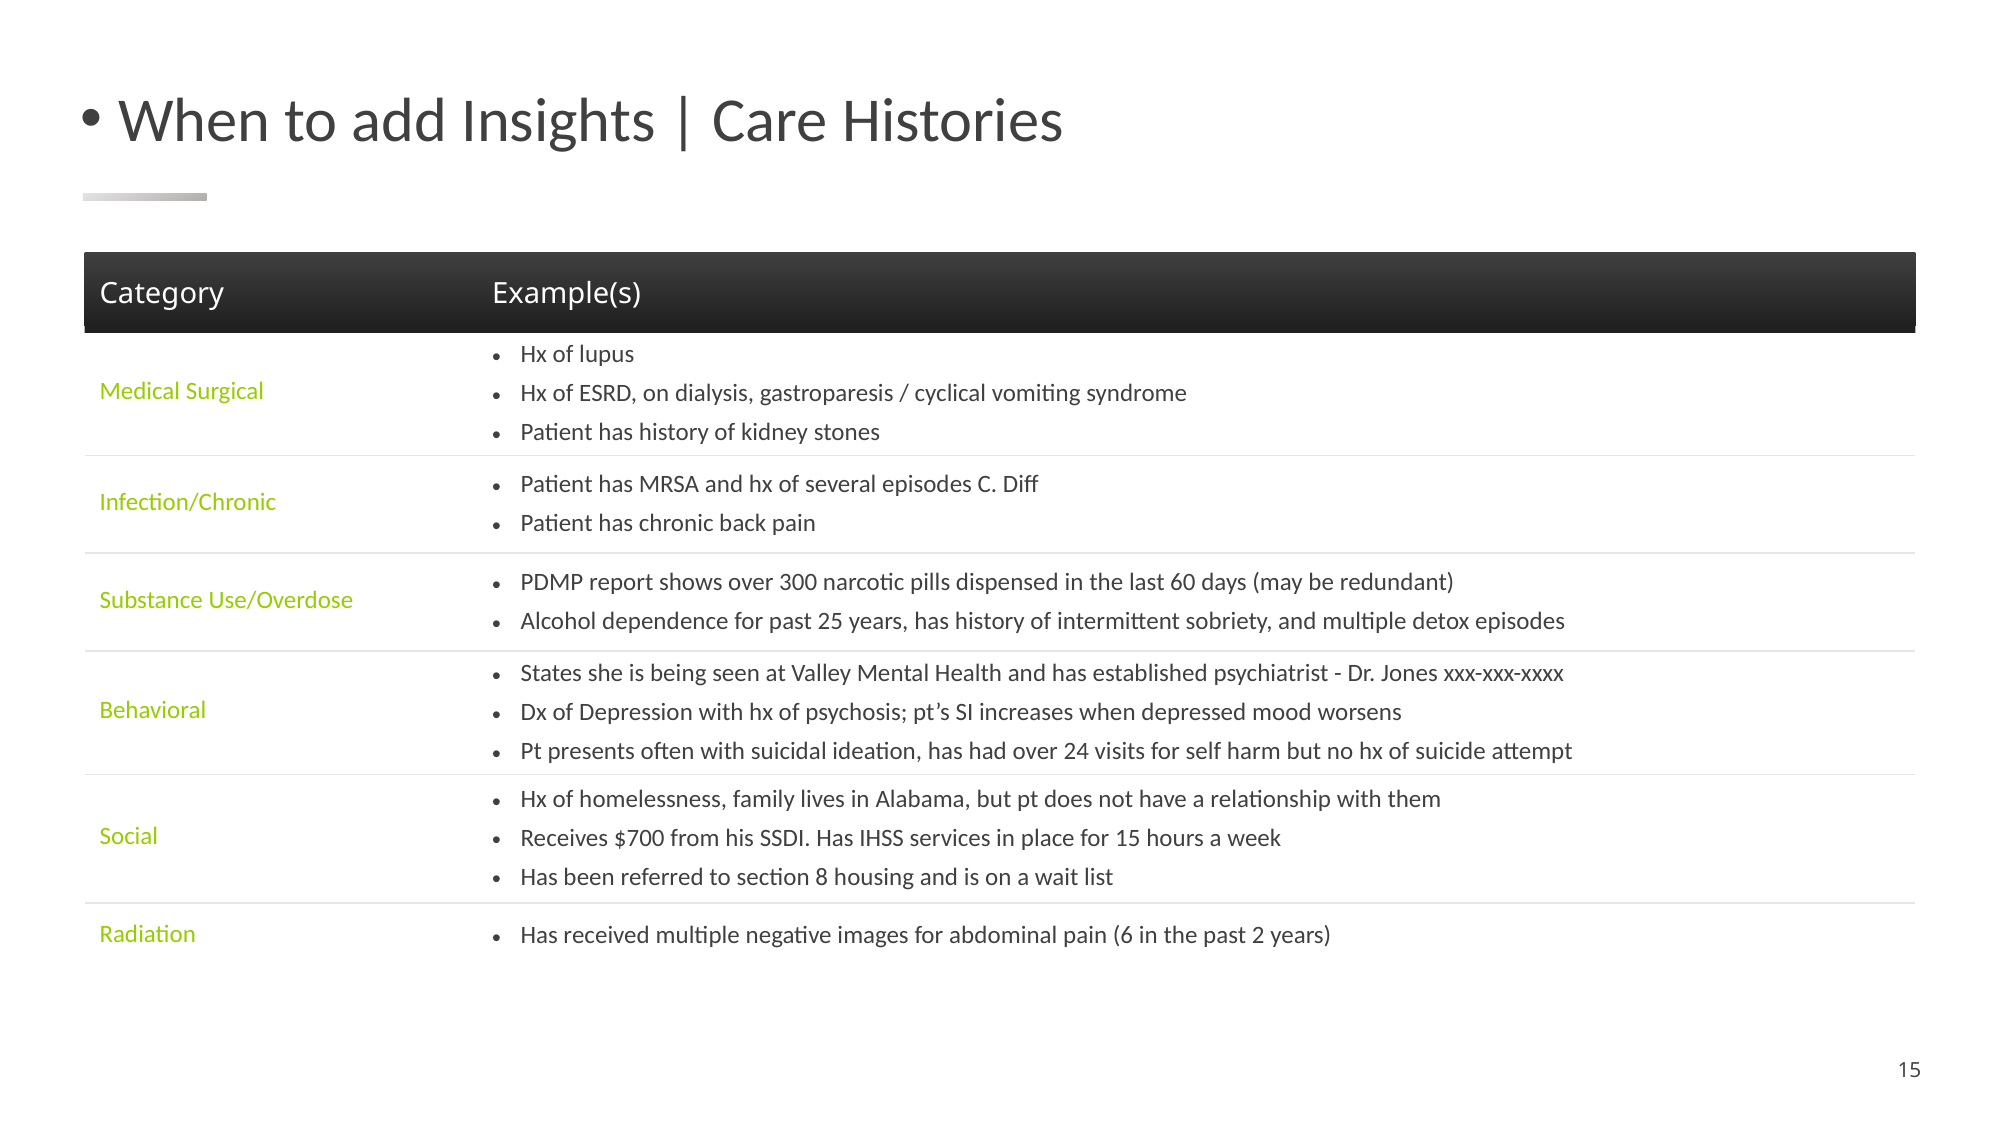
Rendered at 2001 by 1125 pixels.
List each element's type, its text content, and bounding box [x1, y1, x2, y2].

table_header Category [85, 253, 477, 332]
table_cell Substance Use/Overdose [85, 554, 477, 650]
table_cell PDMP report shows over 300 narcotic pills dispensed in the last 60 days (may be redundant) Alcohol dependence for past 25 years, has history of intermittent sobriety, and multiple detox episodes [477, 554, 1915, 650]
table_cell States she is being seen at Valley Mental Health and has established psychiatrist - Dr. Jones xxx-xxx-xxxx Dx of Depression with hx of psychosis; pt’s SI increases when depressed mood worsens Pt presents often with suicidal ideation, has had over 24 visits for self harm but no hx of suicide attempt [477, 652, 1915, 774]
table_cell Patient has MRSA and hx of several episodes C. Diff Patient has chronic back pain [477, 456, 1915, 552]
table_cell Radiation [85, 904, 477, 969]
table_cell Medical Surgical [85, 332, 477, 455]
table_header Example(s) [477, 253, 1915, 332]
table_cell Has received multiple negative images for abdominal pain (6 in the past 2 years) [477, 904, 1915, 969]
table_cell Hx of lupus Hx of ESRD, on dialysis, gastroparesis / cyclical vomiting syndrome Patient has history of kidney stones [477, 332, 1915, 455]
list When to add Insights | Care Histories [65, 77, 1935, 164]
table_cell Infection/Chronic [85, 456, 477, 552]
table_cell Hx of homelessness, family lives in Alabama, but pt does not have a relationship with them Receives $700 from his SSDI. Has IHSS services in place for 15 hours a week Has been referred to section 8 housing and is on a wait list [477, 775, 1915, 902]
table_cell Behavioral [85, 652, 477, 774]
table_cell Social [85, 775, 477, 902]
slide_number 15 [1412, 1058, 1937, 1083]
